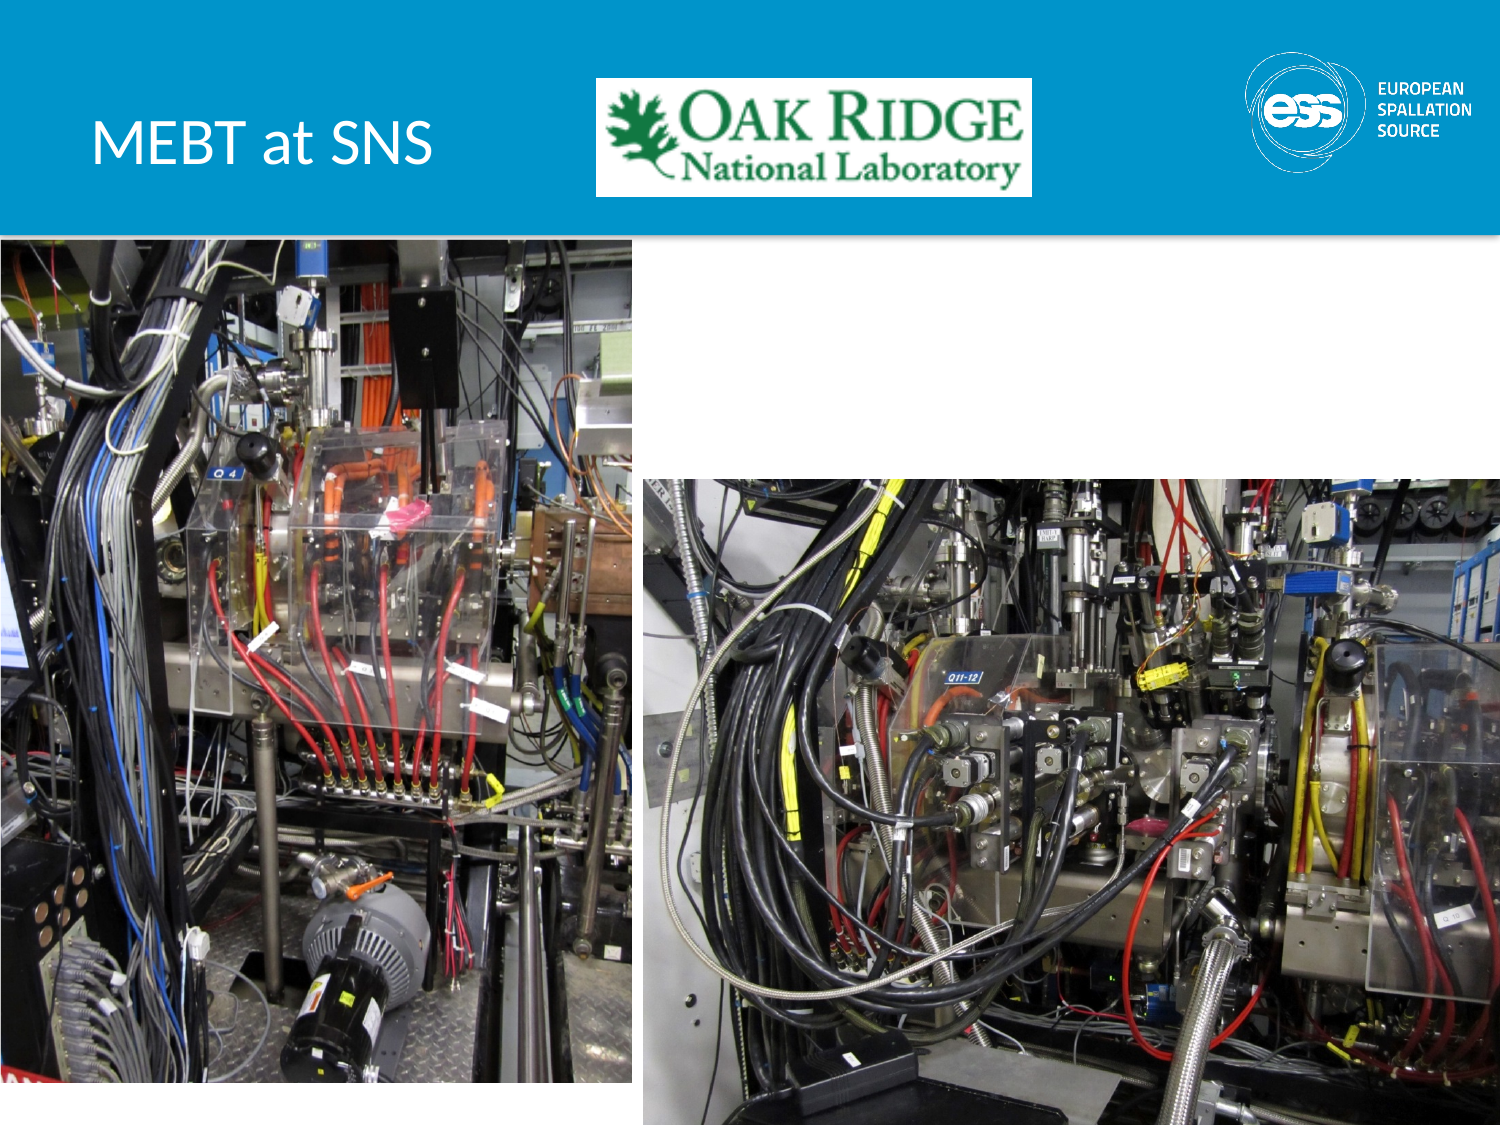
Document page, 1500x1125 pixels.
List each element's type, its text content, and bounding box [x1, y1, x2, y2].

picture [1443, 86, 1450, 93]
picture [1389, 104, 1393, 115]
picture [1422, 125, 1428, 134]
picture [1379, 83, 1385, 94]
picture [1409, 104, 1415, 115]
picture [1454, 83, 1458, 94]
picture [1423, 83, 1430, 94]
picture [1432, 125, 1438, 136]
picture [1418, 104, 1423, 115]
picture [1264, 94, 1342, 127]
picture [0, 241, 1500, 1125]
picture [1400, 83, 1407, 94]
picture [1436, 104, 1444, 115]
picture [1398, 109, 1406, 115]
text_box MEBT at SNS [75, 44, 1247, 232]
picture [597, 79, 1031, 196]
